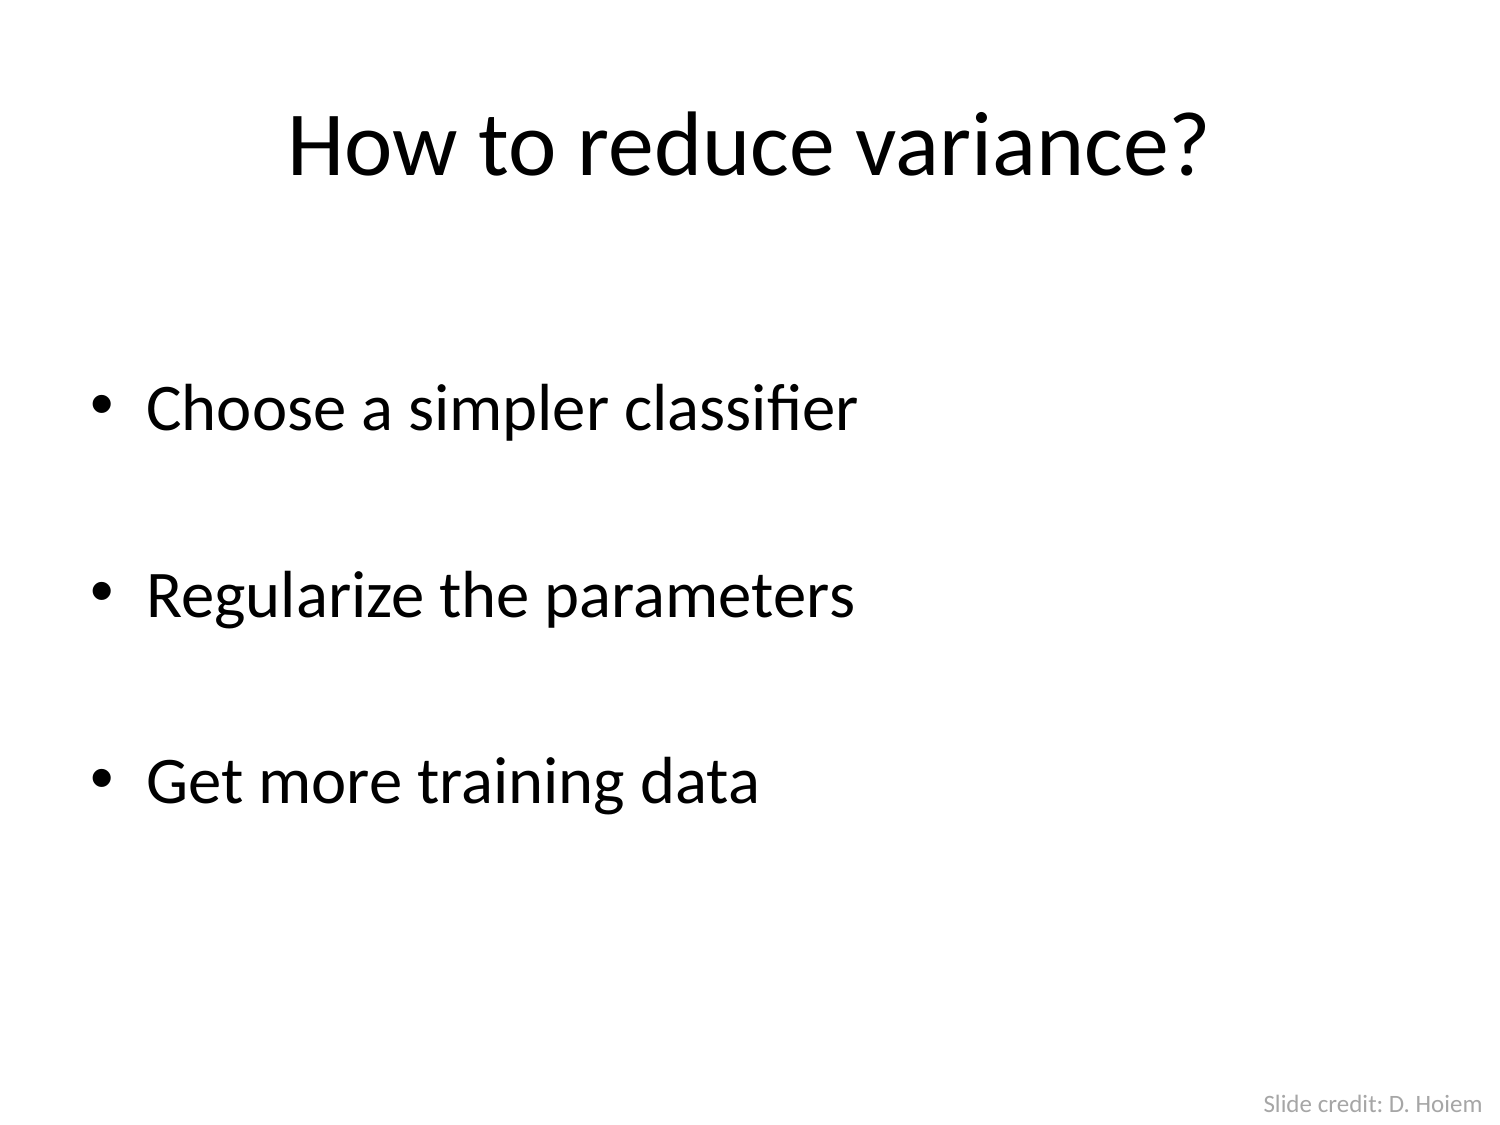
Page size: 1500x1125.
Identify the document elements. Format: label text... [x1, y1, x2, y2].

title How to reduce variance? [75, 45, 1425, 233]
text_box Slide credit: D. Hoiem [1248, 1079, 1498, 1125]
list Choose a simpler classifier Regularize the parameters Get more training data [75, 262, 1425, 1005]
